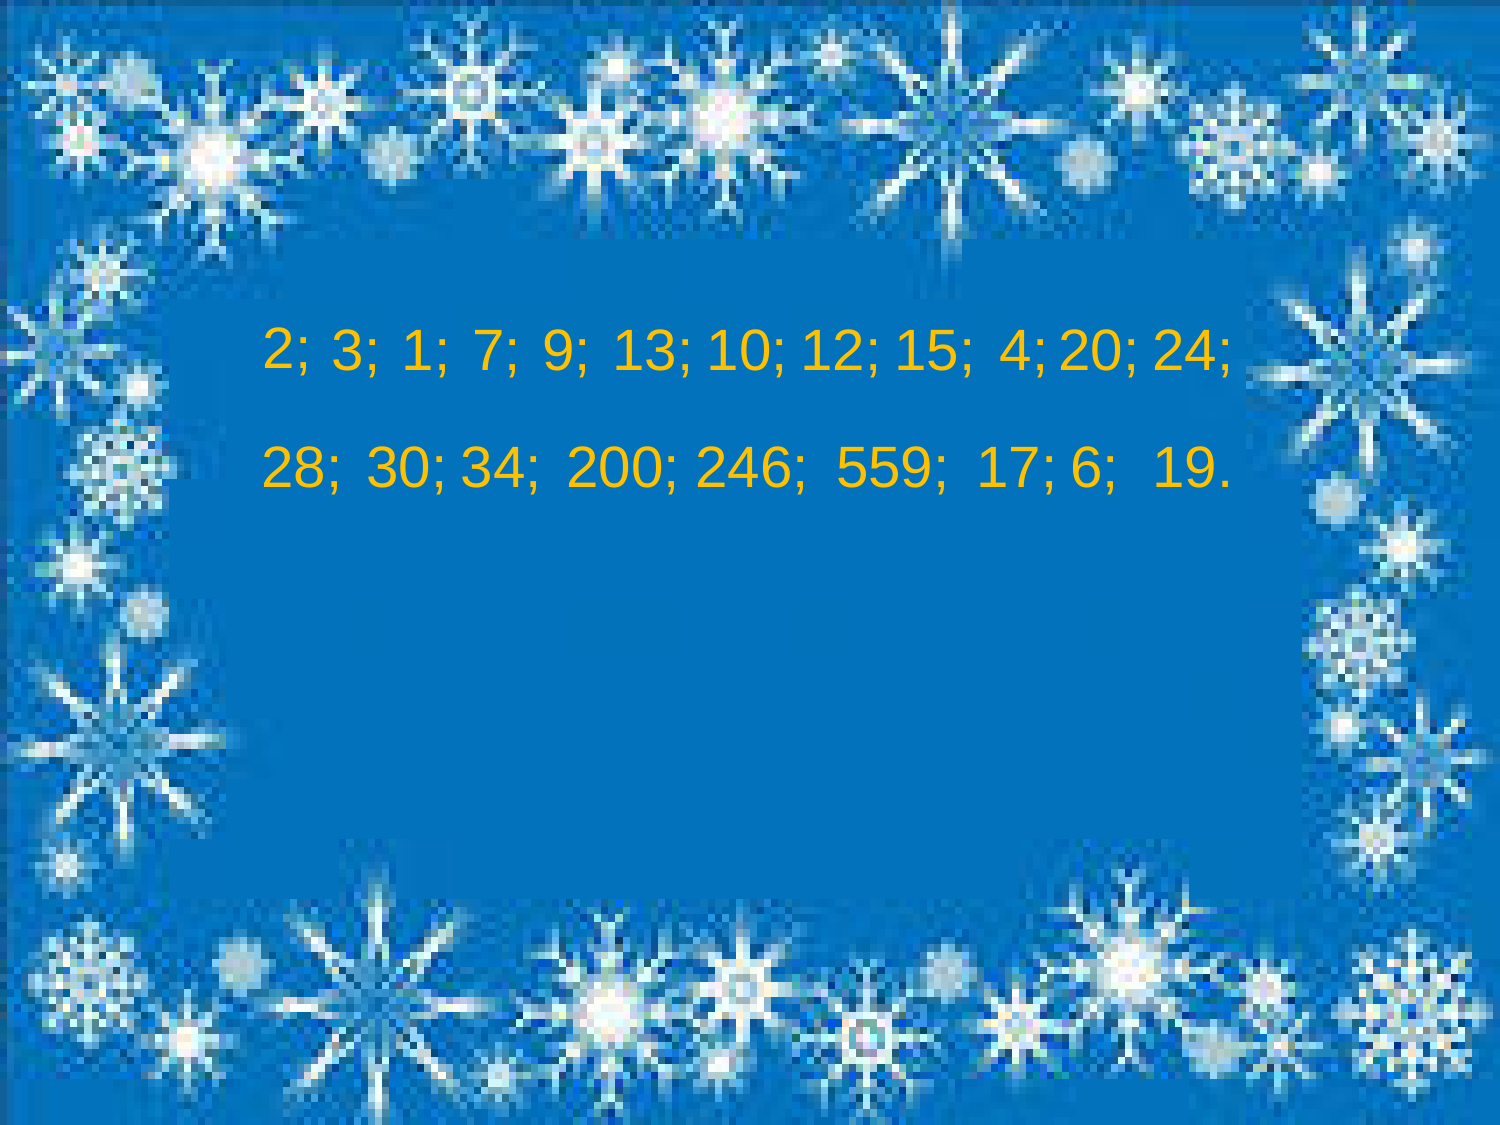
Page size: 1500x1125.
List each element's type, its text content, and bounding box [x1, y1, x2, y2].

text_box 3; [316, 304, 387, 390]
text_box 9; [527, 304, 597, 390]
text_box 24; [1137, 304, 1249, 390]
text_box 28; [246, 421, 351, 507]
text_box 19. [1137, 421, 1249, 507]
text_box 30; [351, 421, 445, 507]
text_box 13; [597, 304, 692, 390]
text_box 4; [984, 304, 1043, 390]
text_box 34; [445, 421, 551, 507]
text_box 1; [387, 304, 457, 390]
text_box 559; [821, 421, 961, 507]
title 2; [198, 304, 316, 387]
text_box 246; [680, 421, 821, 507]
text_box 200; [551, 421, 680, 507]
picture [0, 0, 1500, 1125]
text_box 17; [961, 421, 1055, 507]
text_box 20; [1043, 304, 1137, 390]
text_box 6; [1055, 421, 1137, 507]
text_box 15; [879, 304, 984, 390]
text_box 7; [457, 304, 527, 390]
text_box 12; [785, 304, 879, 390]
text_box 10; [692, 304, 785, 390]
